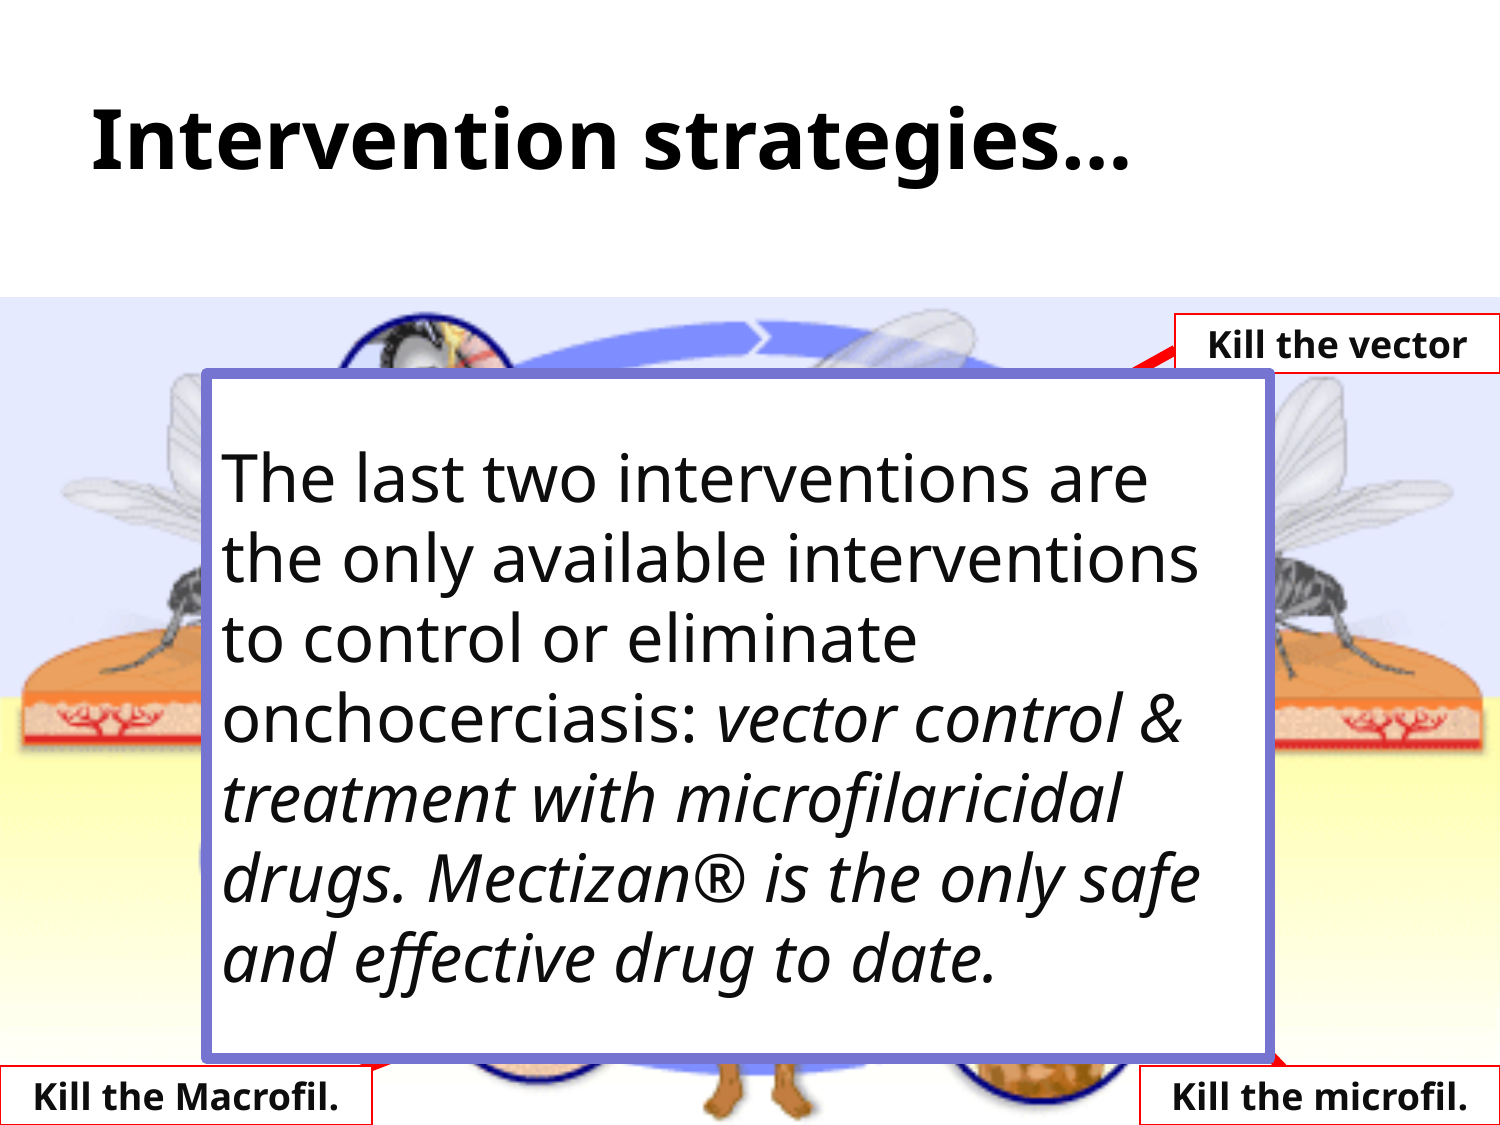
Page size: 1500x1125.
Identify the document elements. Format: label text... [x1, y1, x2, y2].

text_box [0, 1010, 514, 1125]
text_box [855, 314, 1500, 528]
title Intervention strategies… [76, 42, 1427, 231]
picture [0, 297, 1500, 1125]
